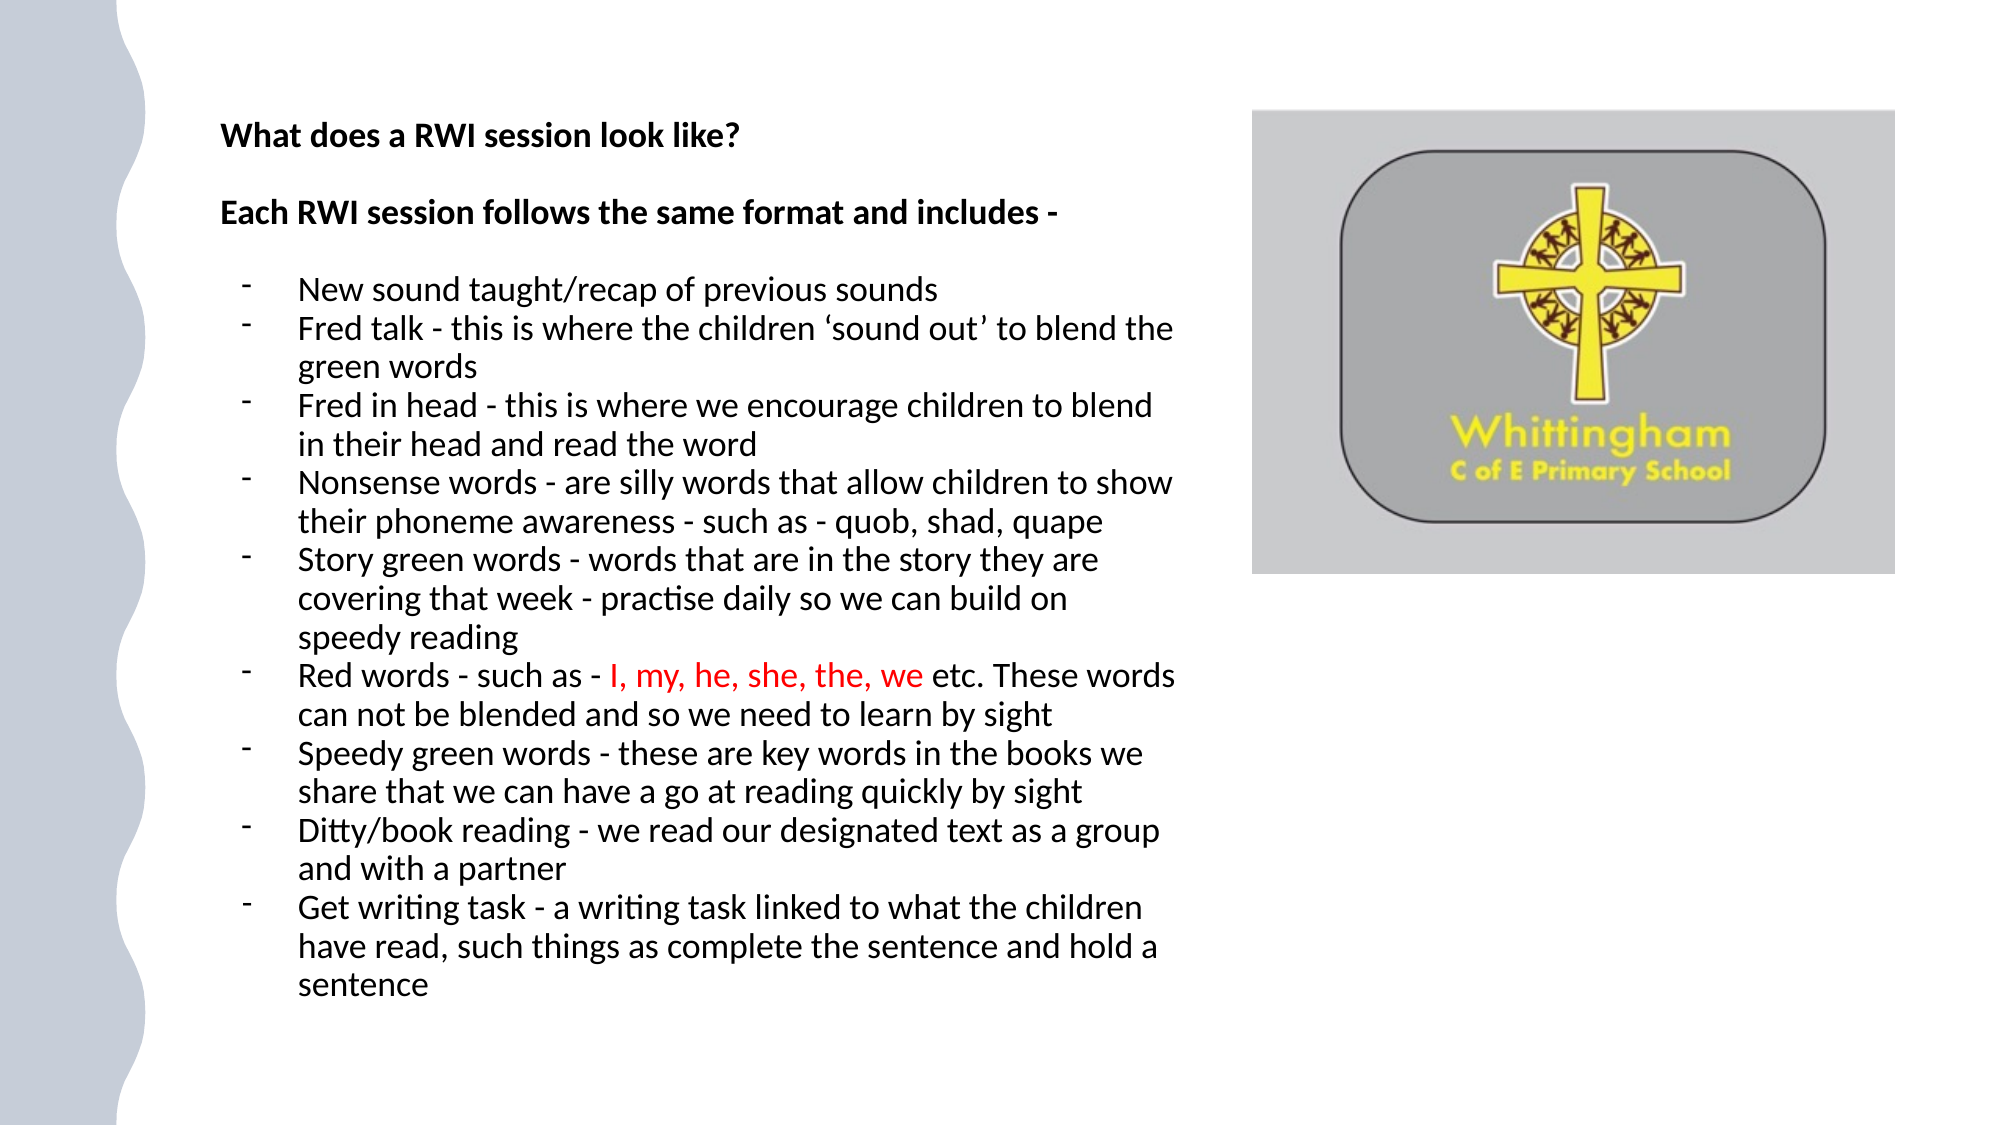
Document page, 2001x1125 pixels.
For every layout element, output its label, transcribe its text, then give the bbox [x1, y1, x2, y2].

title What does a RWI session look like? Each RWI session follows the same format and includes - New sound taught/recap of previous sounds Fred talk - this is where the children ‘sound out’ to blend the green words Fred in head - this is where we encourage children to blend in their head and read the word Nonsense words - are silly words that allow children to show their phoneme awareness - such as - quob, shad, quape Story green words - words that are in the story they are covering that week - practise daily so we can build on speedy reading Red words - such as - I, my, he, she, the, we etc. These words can not be blended and so we need to learn by sight Speedy green words - these are key words in the books we share that we can have a go at reading quickly by sight Ditty/book reading - we read our designated text as a group and with a partner Get writing task - a writing task linked to what the children have read, such things as complete the sentence and hold a sentence [205, 108, 1193, 1079]
text_box [146, 0, 2000, 1125]
picture [1251, 108, 1895, 574]
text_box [0, 0, 146, 1125]
